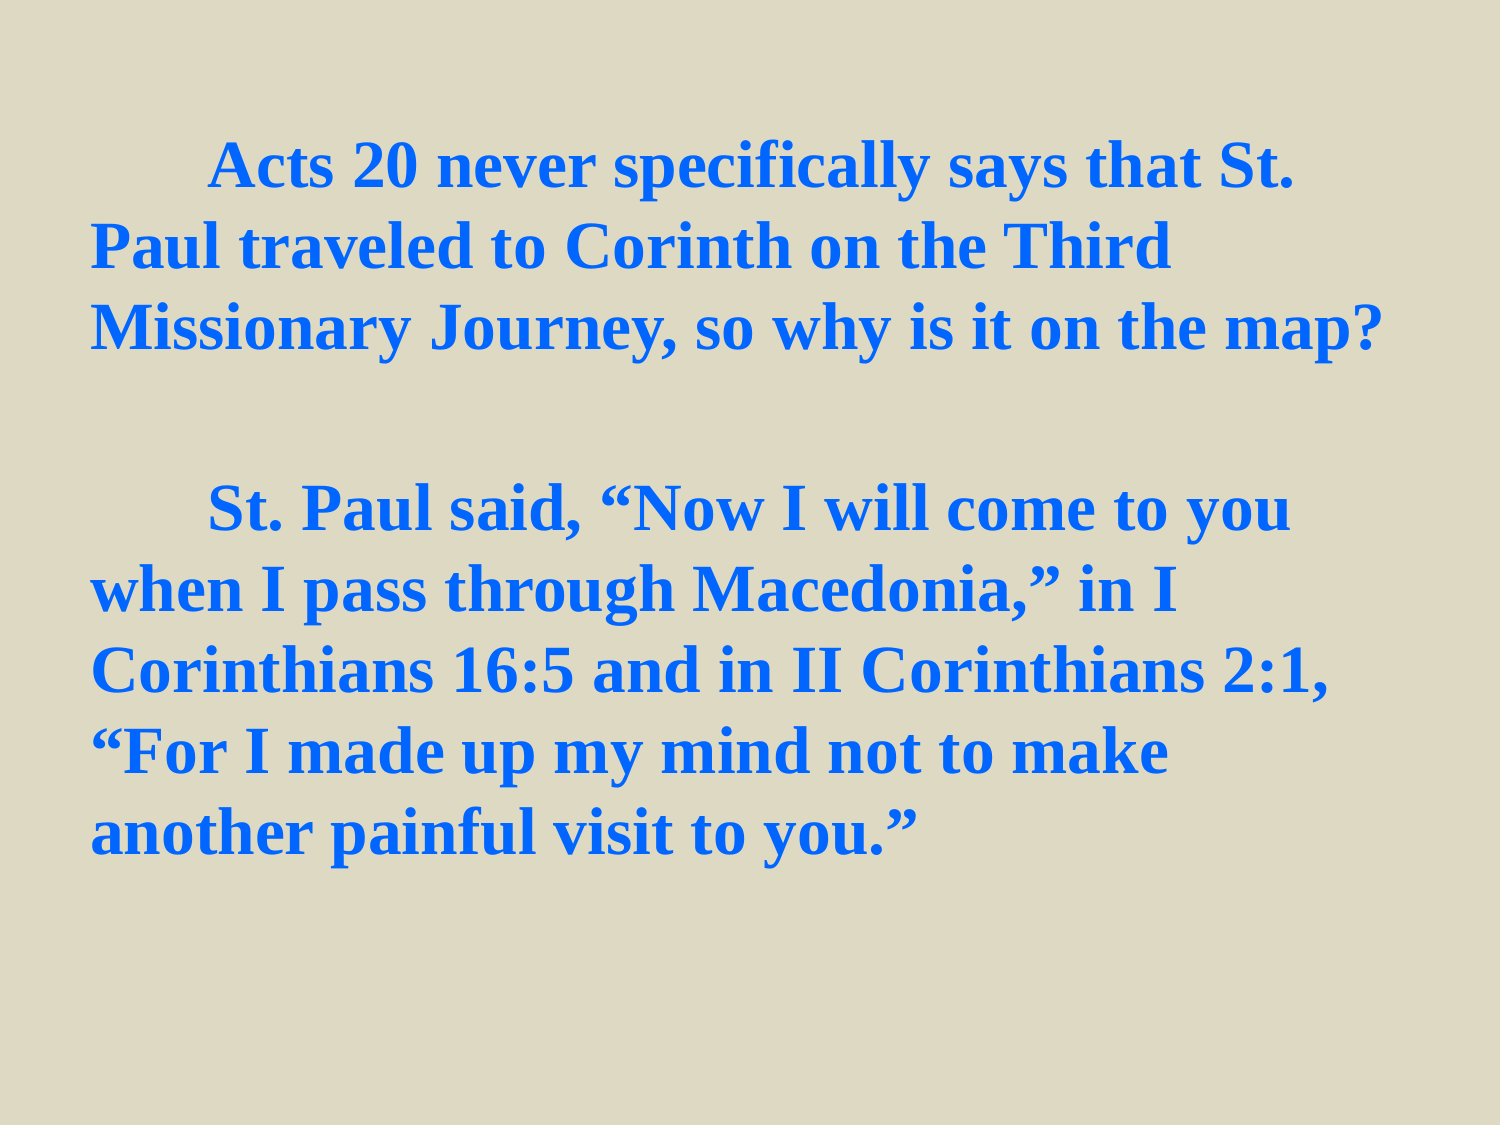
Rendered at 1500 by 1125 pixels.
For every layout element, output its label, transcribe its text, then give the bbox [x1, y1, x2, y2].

list Acts 20 never specifically says that St. Paul traveled to Corinth on the Third Missionary Journey, so why is it on the map? St. Paul said, “Now I will come to you when I pass through Macedonia,” in I Corinthians 16:5 and in II Corinthians 2:1, “For I made up my mind not to make another painful visit to you.” [75, 112, 1425, 1005]
